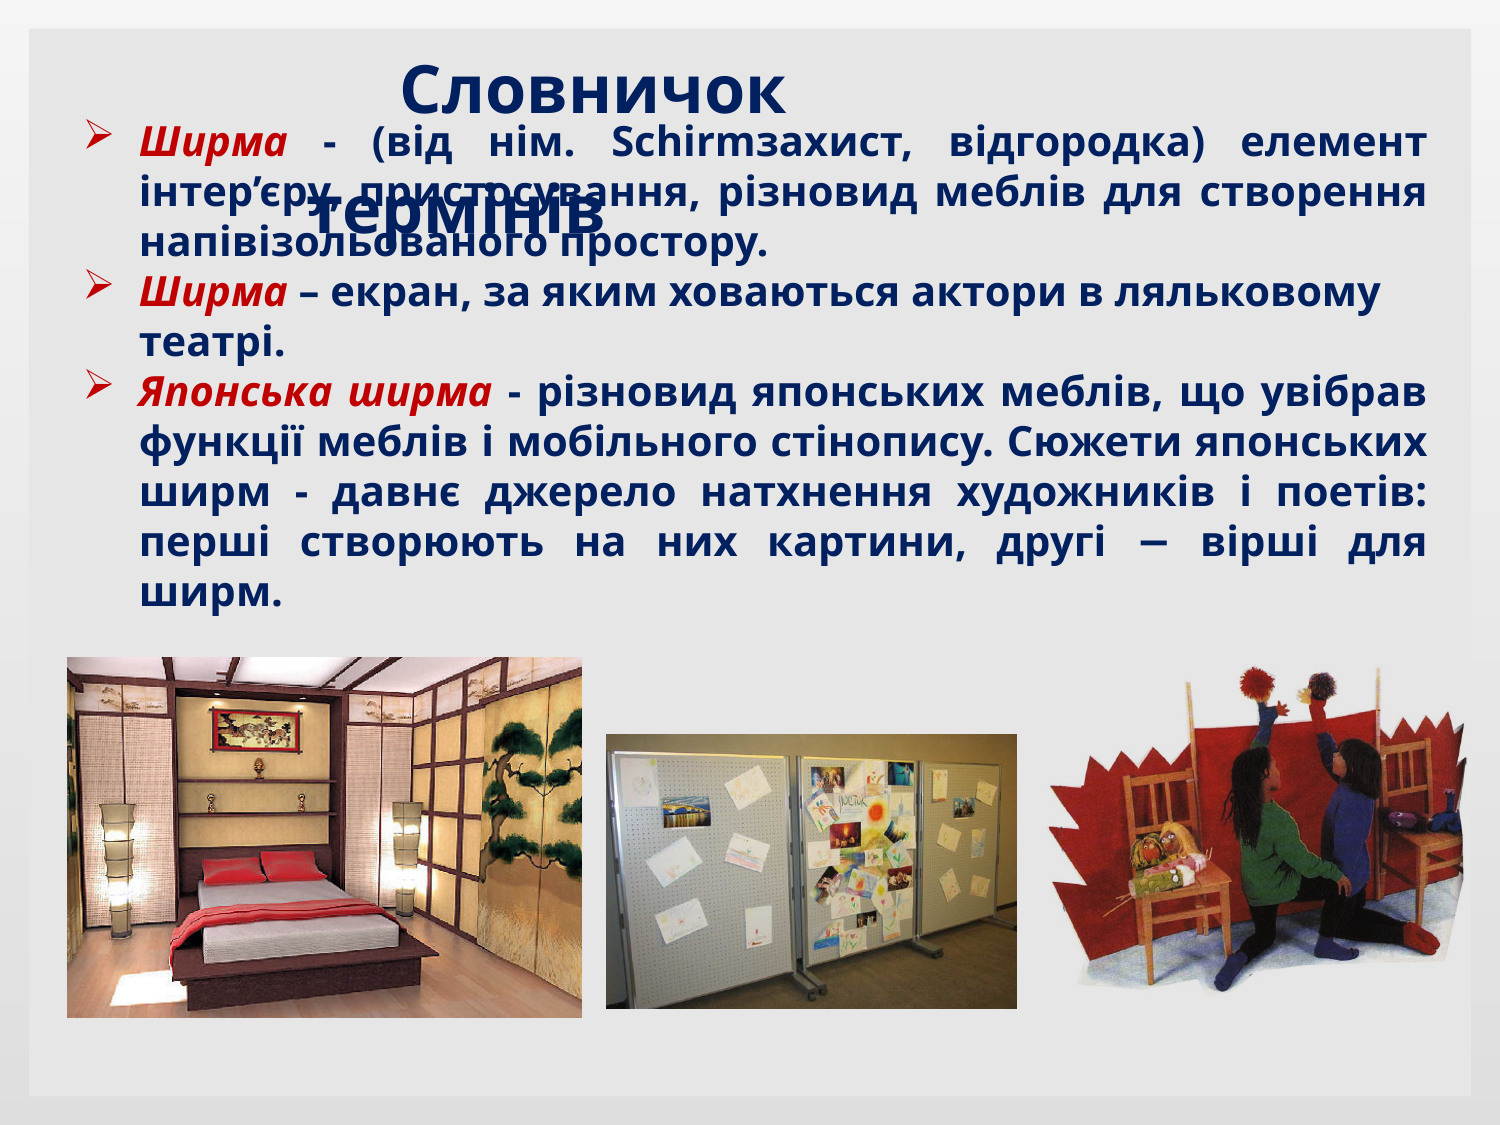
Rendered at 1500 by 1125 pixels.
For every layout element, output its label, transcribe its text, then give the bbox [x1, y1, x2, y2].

picture [67, 657, 582, 1018]
picture [1041, 644, 1470, 1018]
text_box Ширма - (від нім. Schirmзахист, відгородка) елемент інтер’єру, пристосування, різновид меблів для створення напівізольованого простору. Ширма – екран, за яким ховаються актори в ляльковому театрі. Японська ширма - різновид японських меблів, що увібрав функції меблів і мобільного стінопису. Сюжети японських ширм - давнє джерело натхнення художників і поетів: перші створюють на них картини, другі − вірші для ширм. [67, 107, 1443, 623]
text_box Словничок термінів [291, 0, 1027, 135]
picture [606, 734, 1017, 1009]
